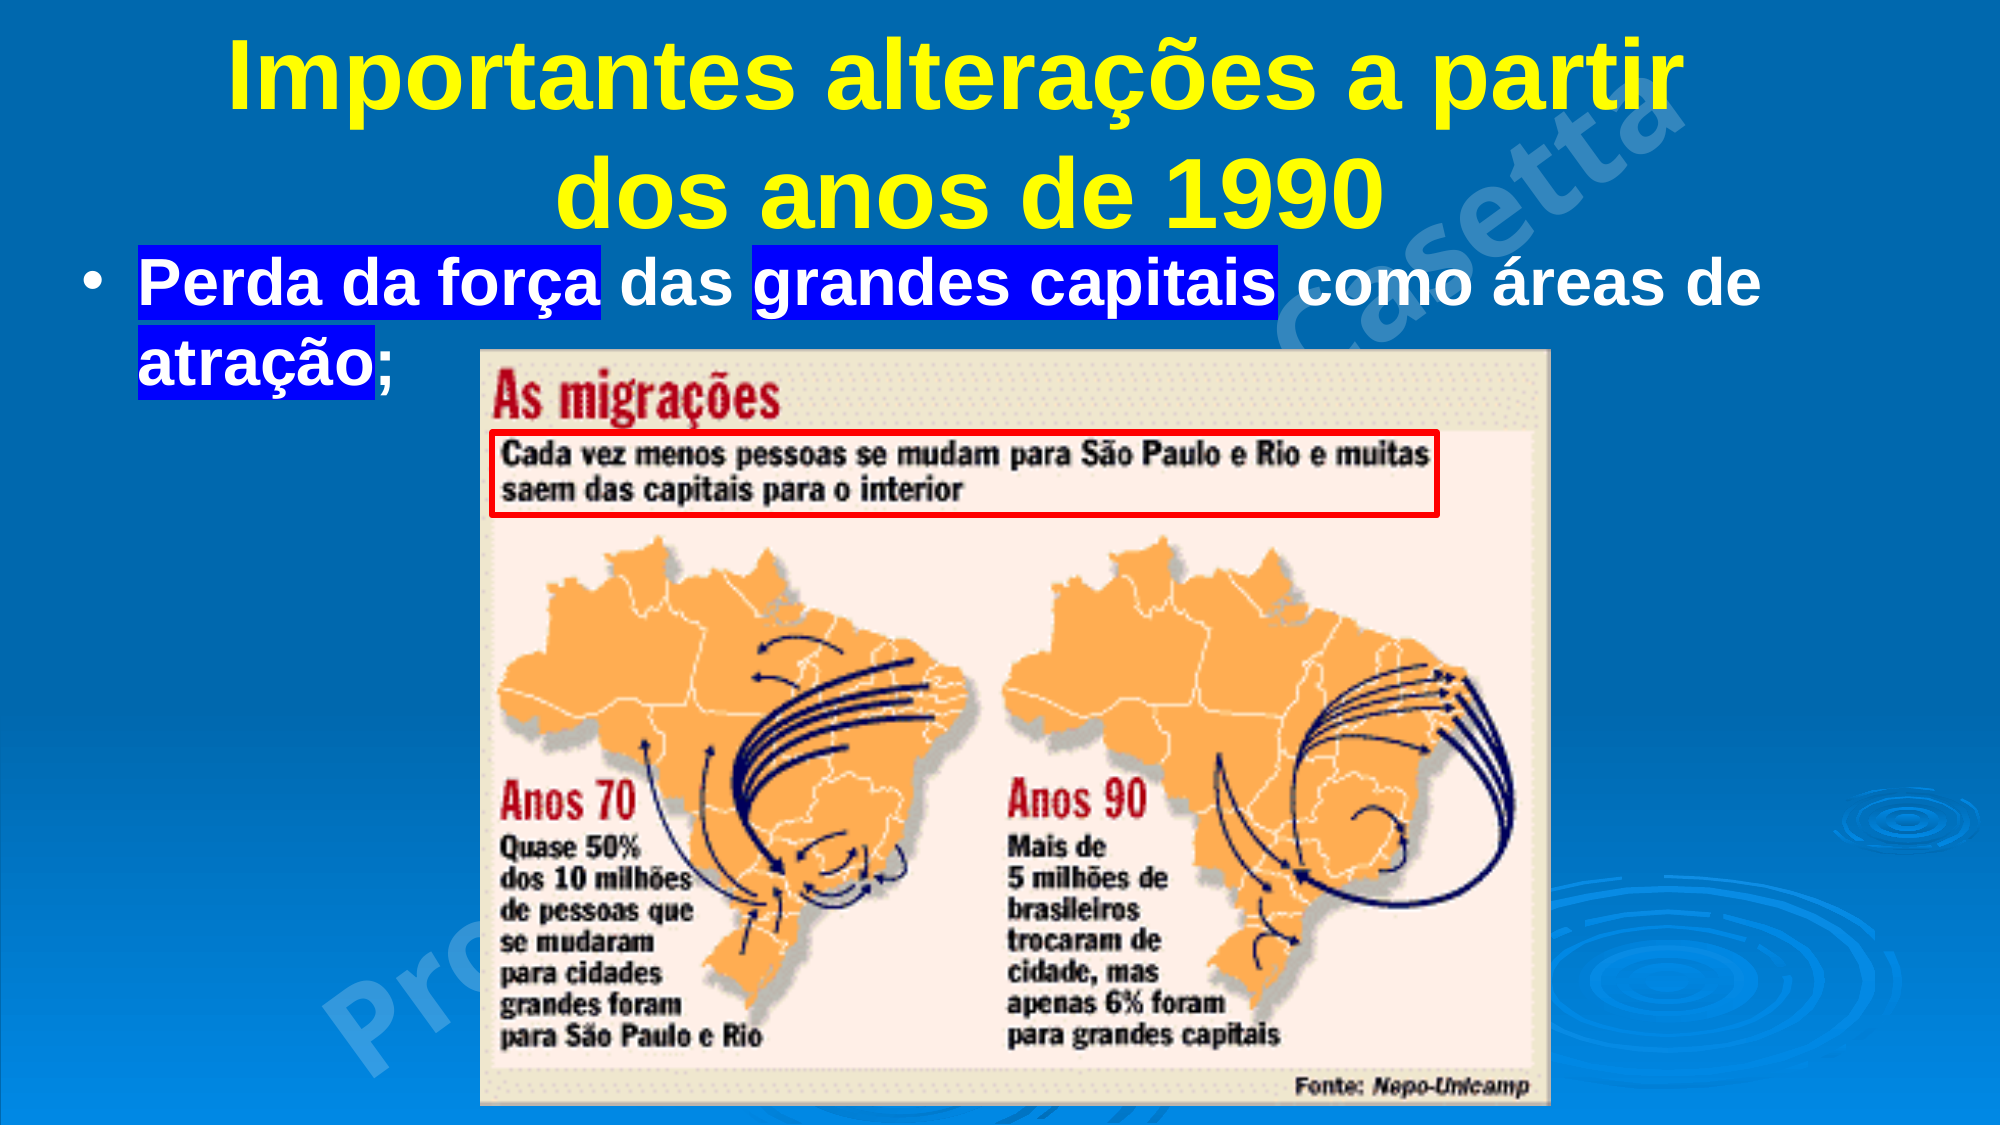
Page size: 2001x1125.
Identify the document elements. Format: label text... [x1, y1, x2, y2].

picture [479, 349, 1552, 1107]
text_box Importantes alterações a partir dos anos de 1990 [125, 1, 1787, 231]
text_box Perda da força das grandes capitais como áreas de atração; [66, 231, 2000, 407]
